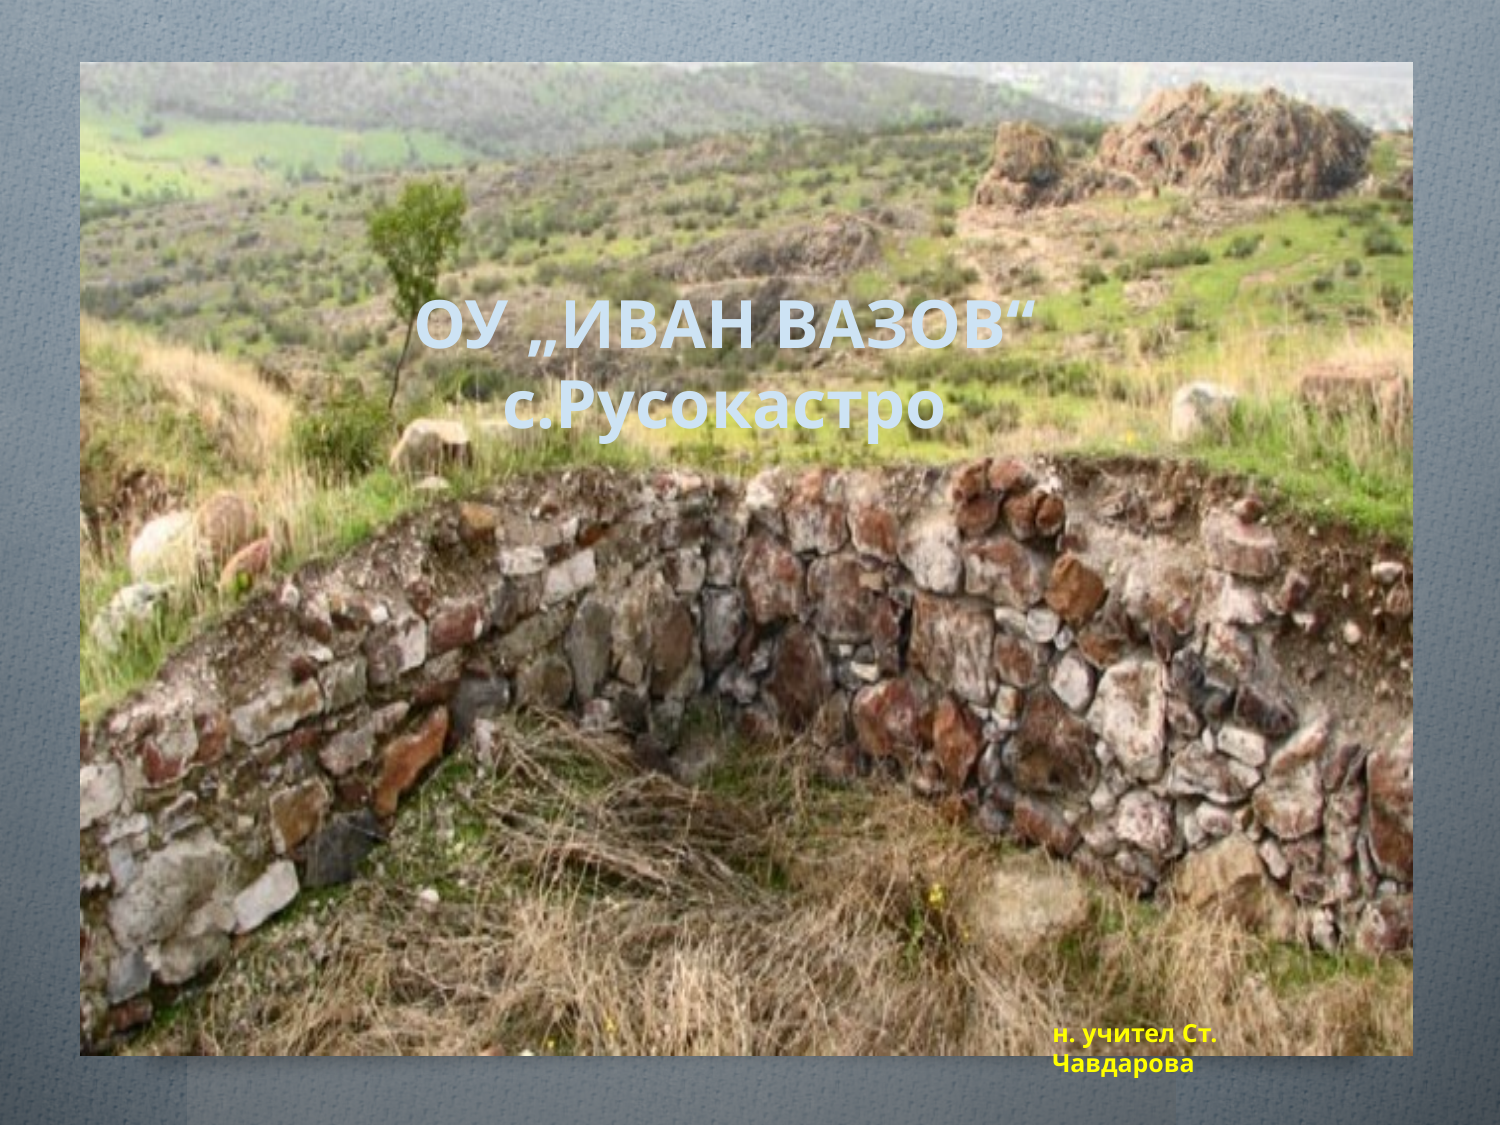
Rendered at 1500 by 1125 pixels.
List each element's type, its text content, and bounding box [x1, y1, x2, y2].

picture [75, 29, 1439, 1056]
text_box н. учител Ст. Чавдарова [1037, 1056, 1377, 1085]
